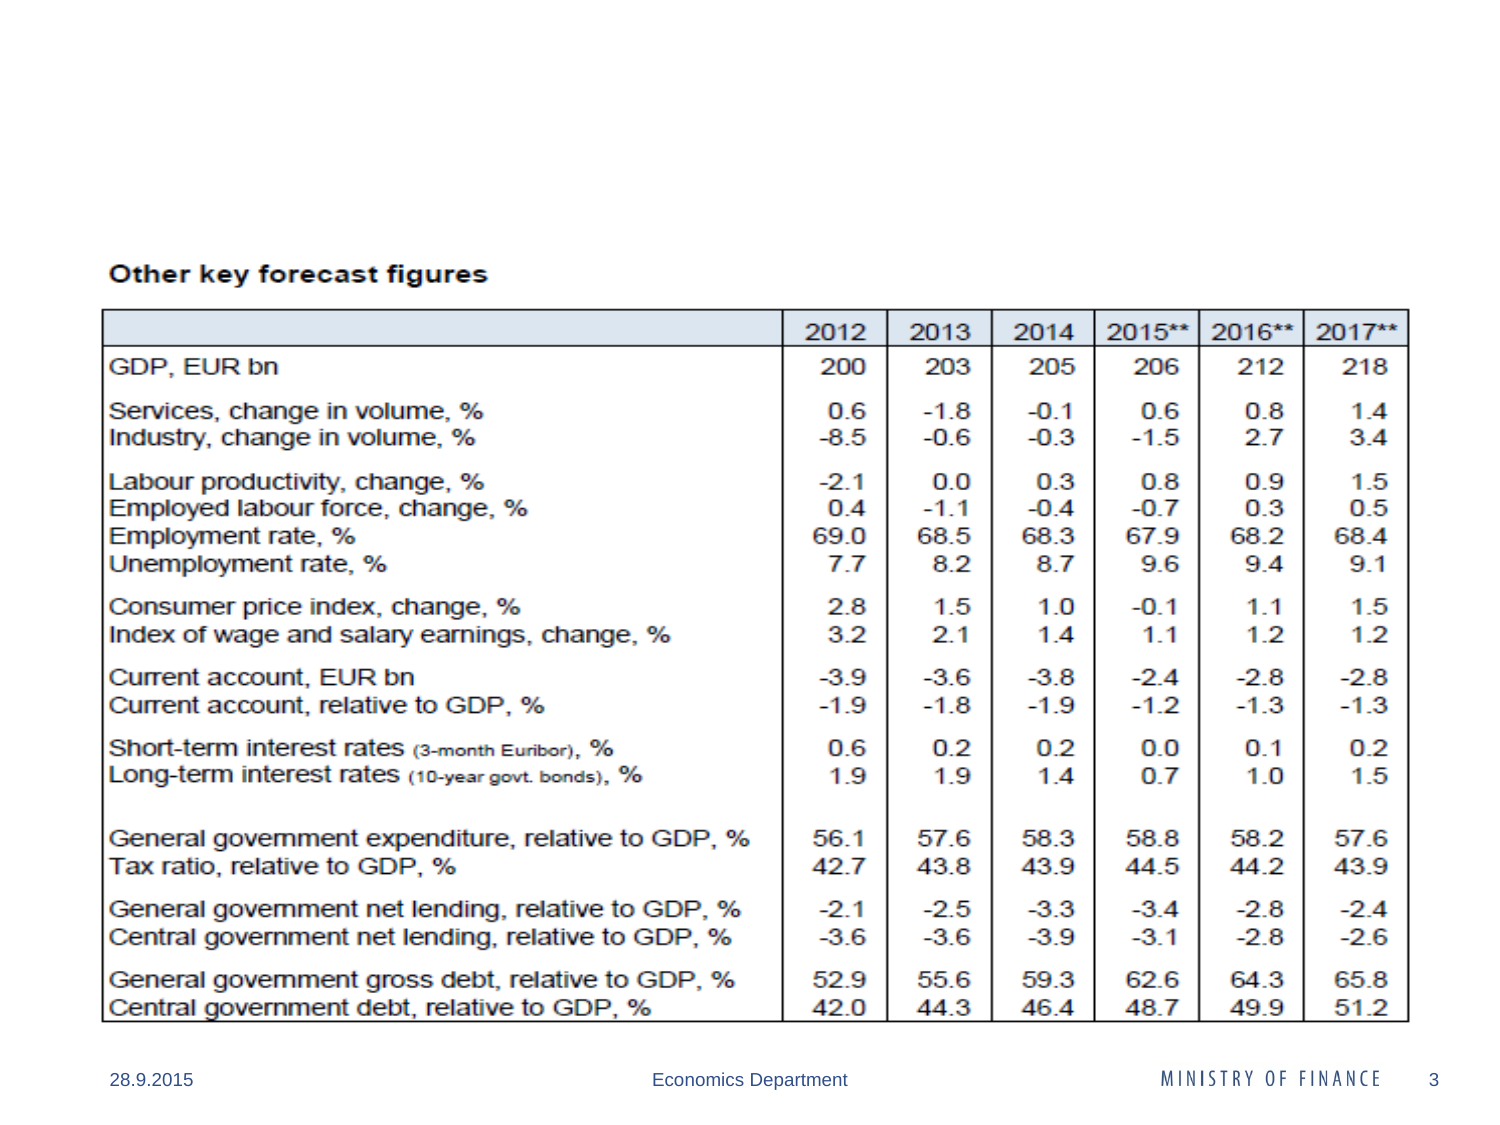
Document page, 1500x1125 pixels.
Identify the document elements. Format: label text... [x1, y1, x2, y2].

slide_number 3 [1376, 1054, 1455, 1103]
picture [1095, 1063, 1376, 1093]
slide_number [94, 1054, 255, 1103]
picture [76, 255, 1436, 1040]
footer Economics Department [512, 1054, 988, 1103]
